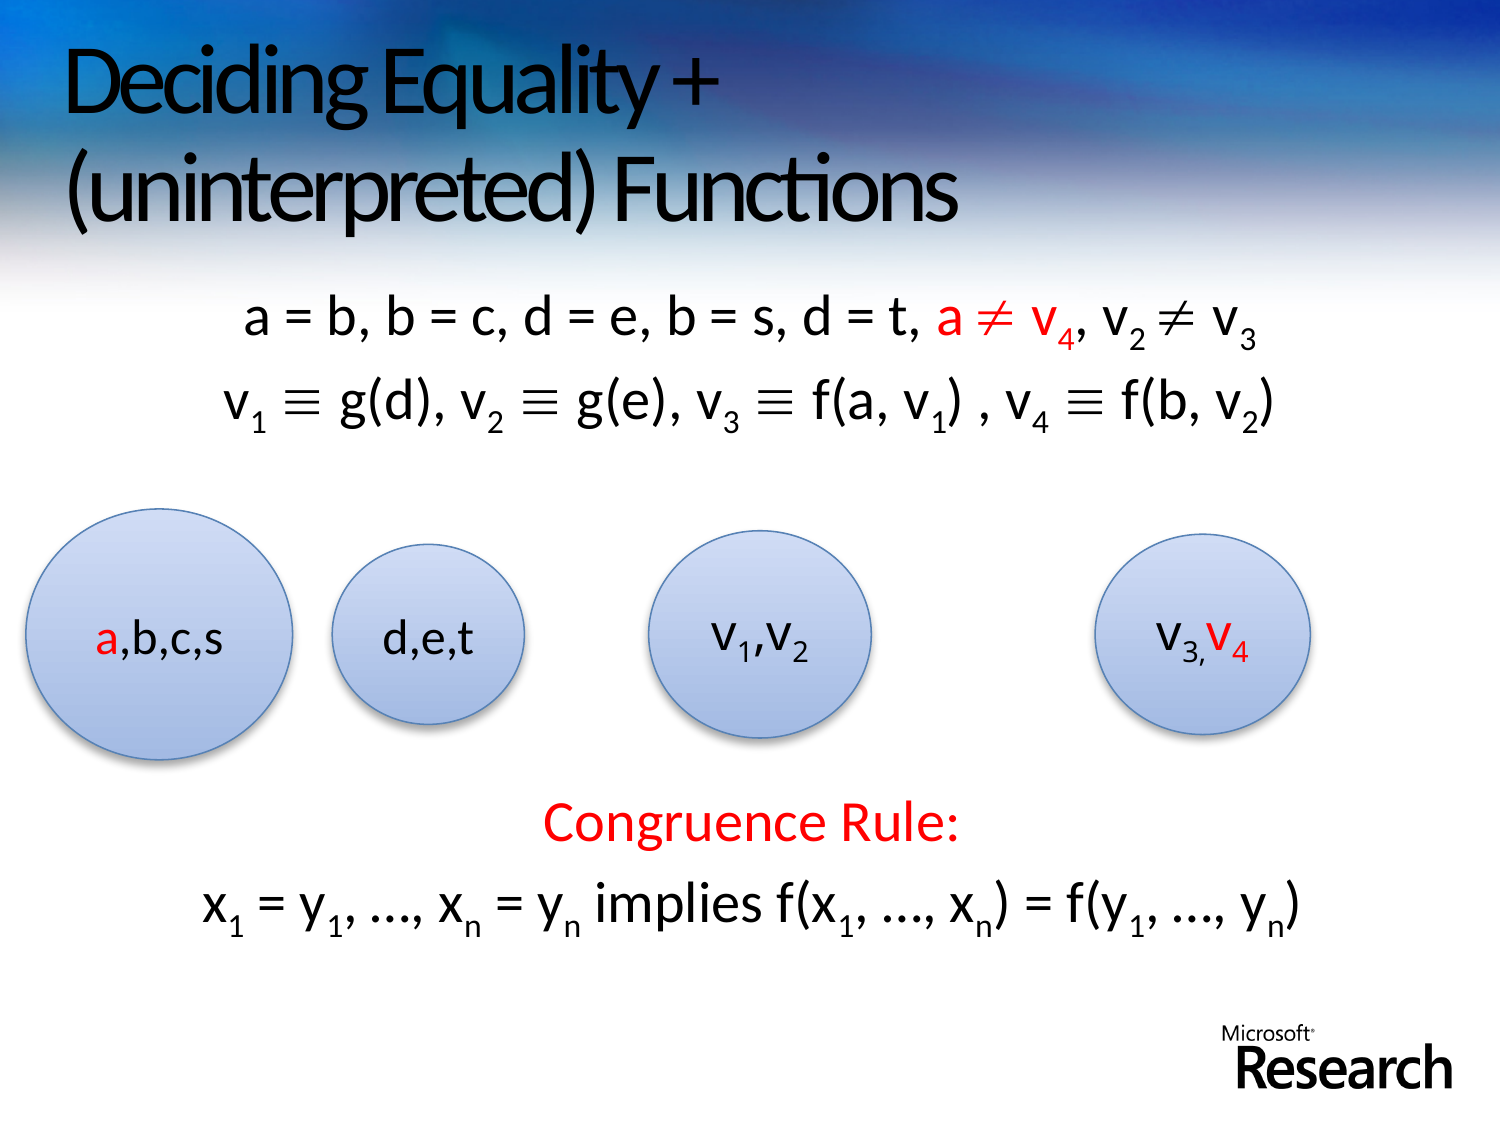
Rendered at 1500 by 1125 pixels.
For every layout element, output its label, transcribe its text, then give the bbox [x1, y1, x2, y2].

text_box v1,v2 [647, 529, 873, 739]
text_box v3,v4 [1094, 533, 1312, 736]
text_box a,b,c,s [25, 508, 294, 761]
picture [0, 0, 1500, 1125]
title Deciding Equality + (uninterpreted) Functions [62, 27, 1438, 247]
text_box d,e,t [331, 543, 526, 726]
text_box Congruence Rule: x1 = y1, …, xn = yn implies f(x1, …, xn) = f(y1, …, yn) [64, 790, 1440, 938]
list a = b, b = c, d = e, b = s, d = t, a  v4, v2  v3 v1  g(d), v2  g(e), v3  f(a, v1) , v4  f(b, v2) [62, 278, 1438, 420]
